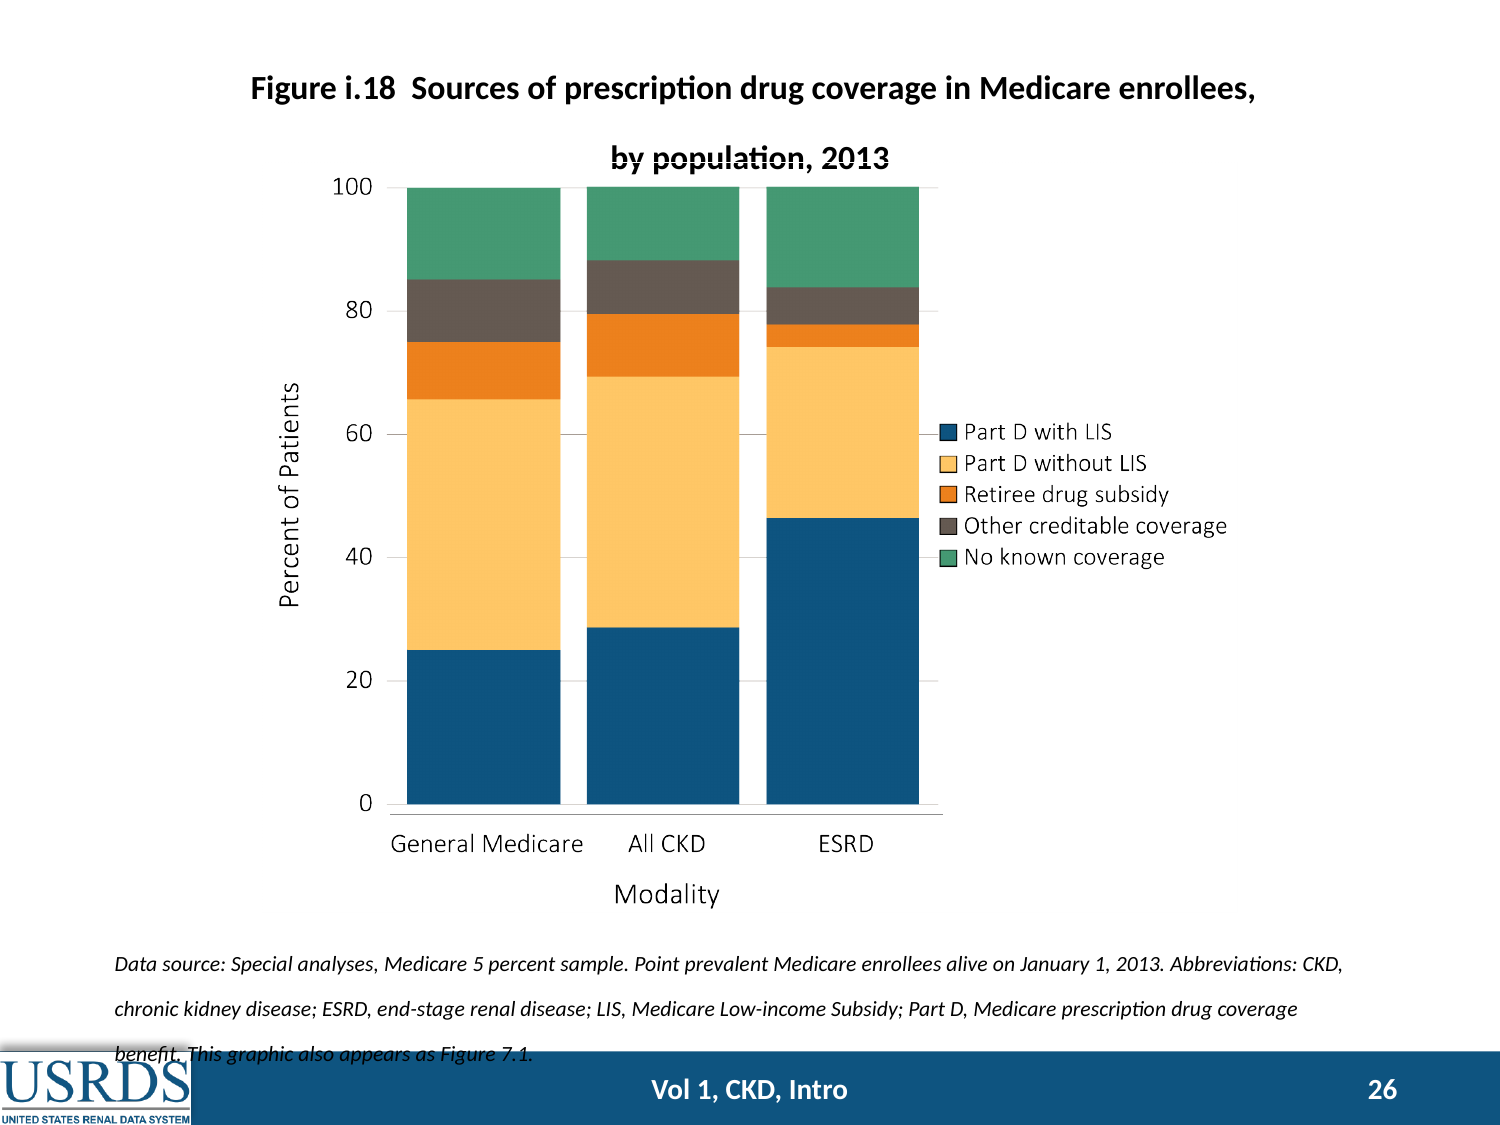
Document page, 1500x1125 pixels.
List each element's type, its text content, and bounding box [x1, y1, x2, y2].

slide_number 26 [1262, 1062, 1413, 1108]
text_box Figure i.18 Sources of prescription drug coverage in Medicare enrollees, by population, 2013 [0, 51, 1500, 207]
picture [261, 162, 1239, 913]
text_box Data source: Special analyses, Medicare 5 percent sample. Point prevalent Medicare enrollees alive on January 1, 2013. Abbreviations: CKD, chronic kidney disease; ESRD, end-stage renal disease; LIS, Medicare Low-income Subsidy; Part D, Medicare prescription drug coverage benefit. This graphic also appears as Figure 7.1. [99, 937, 1363, 1088]
footer Vol 1, CKD, Intro [587, 1062, 913, 1113]
picture [0, 1051, 192, 1125]
